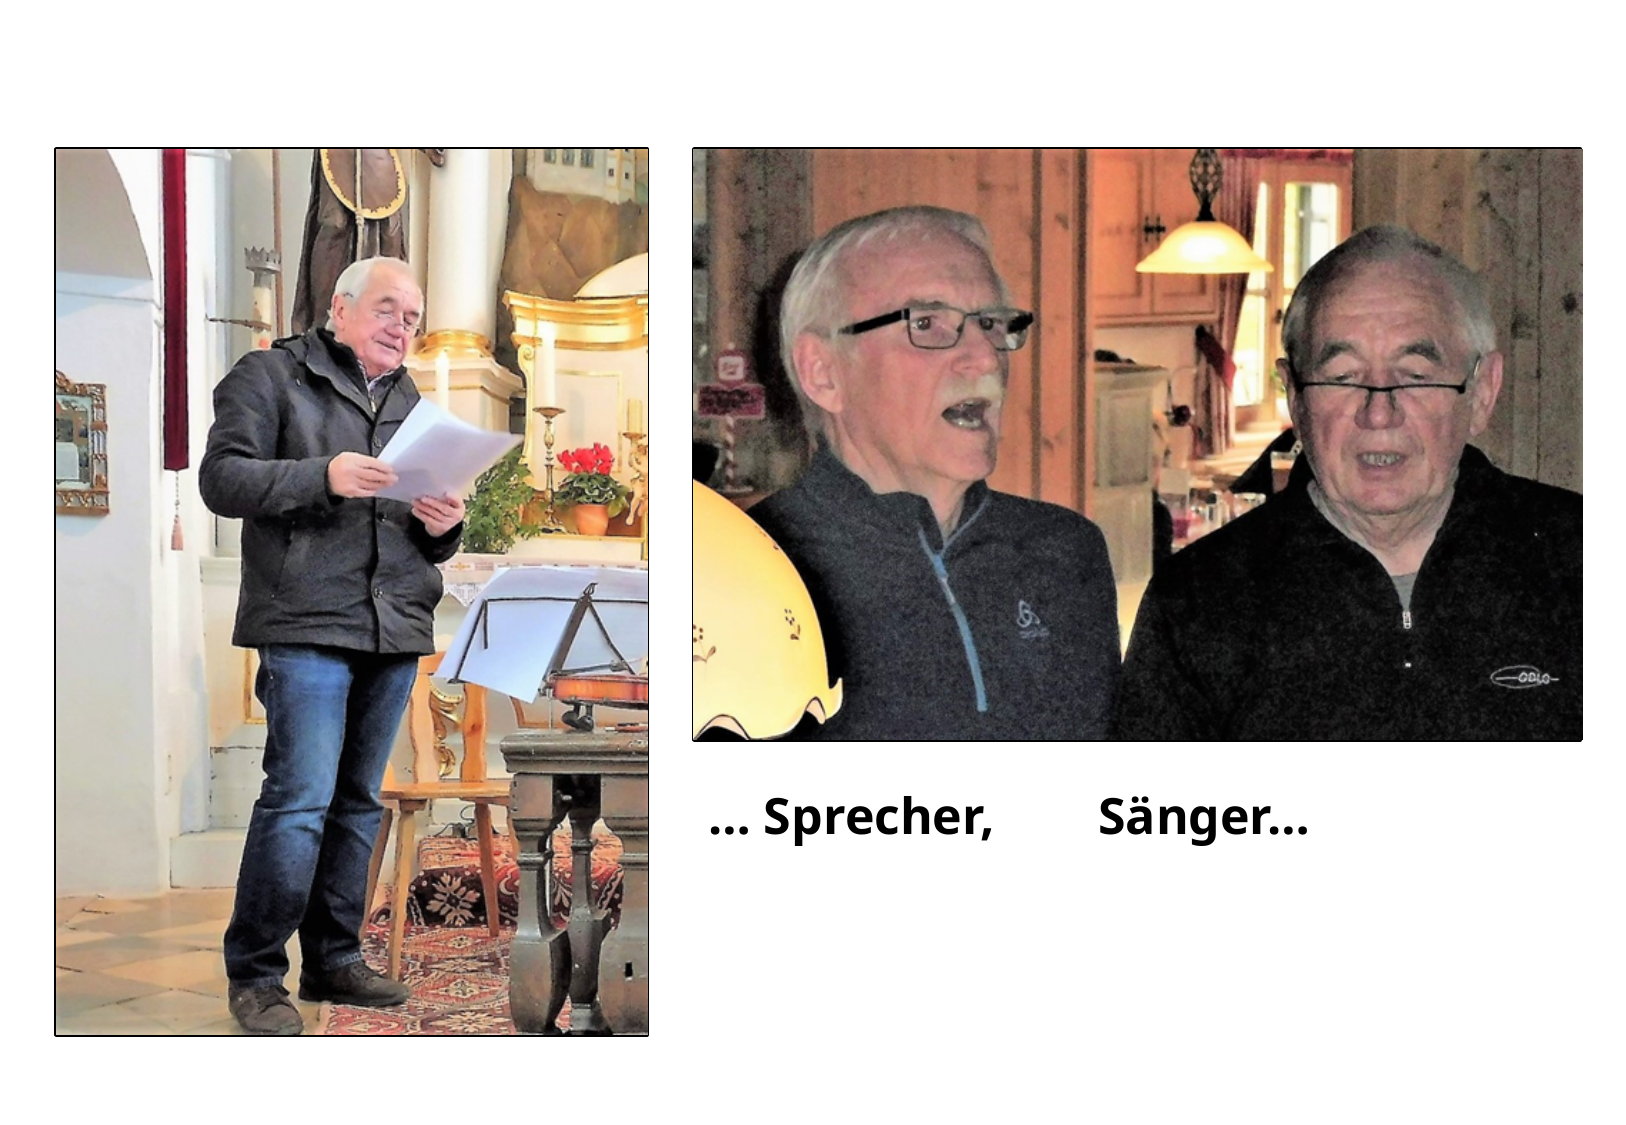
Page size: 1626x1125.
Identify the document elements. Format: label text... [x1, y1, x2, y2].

picture [693, 148, 1584, 740]
text_box … Sprecher, Sänger… [693, 777, 1621, 853]
picture [56, 148, 648, 1036]
